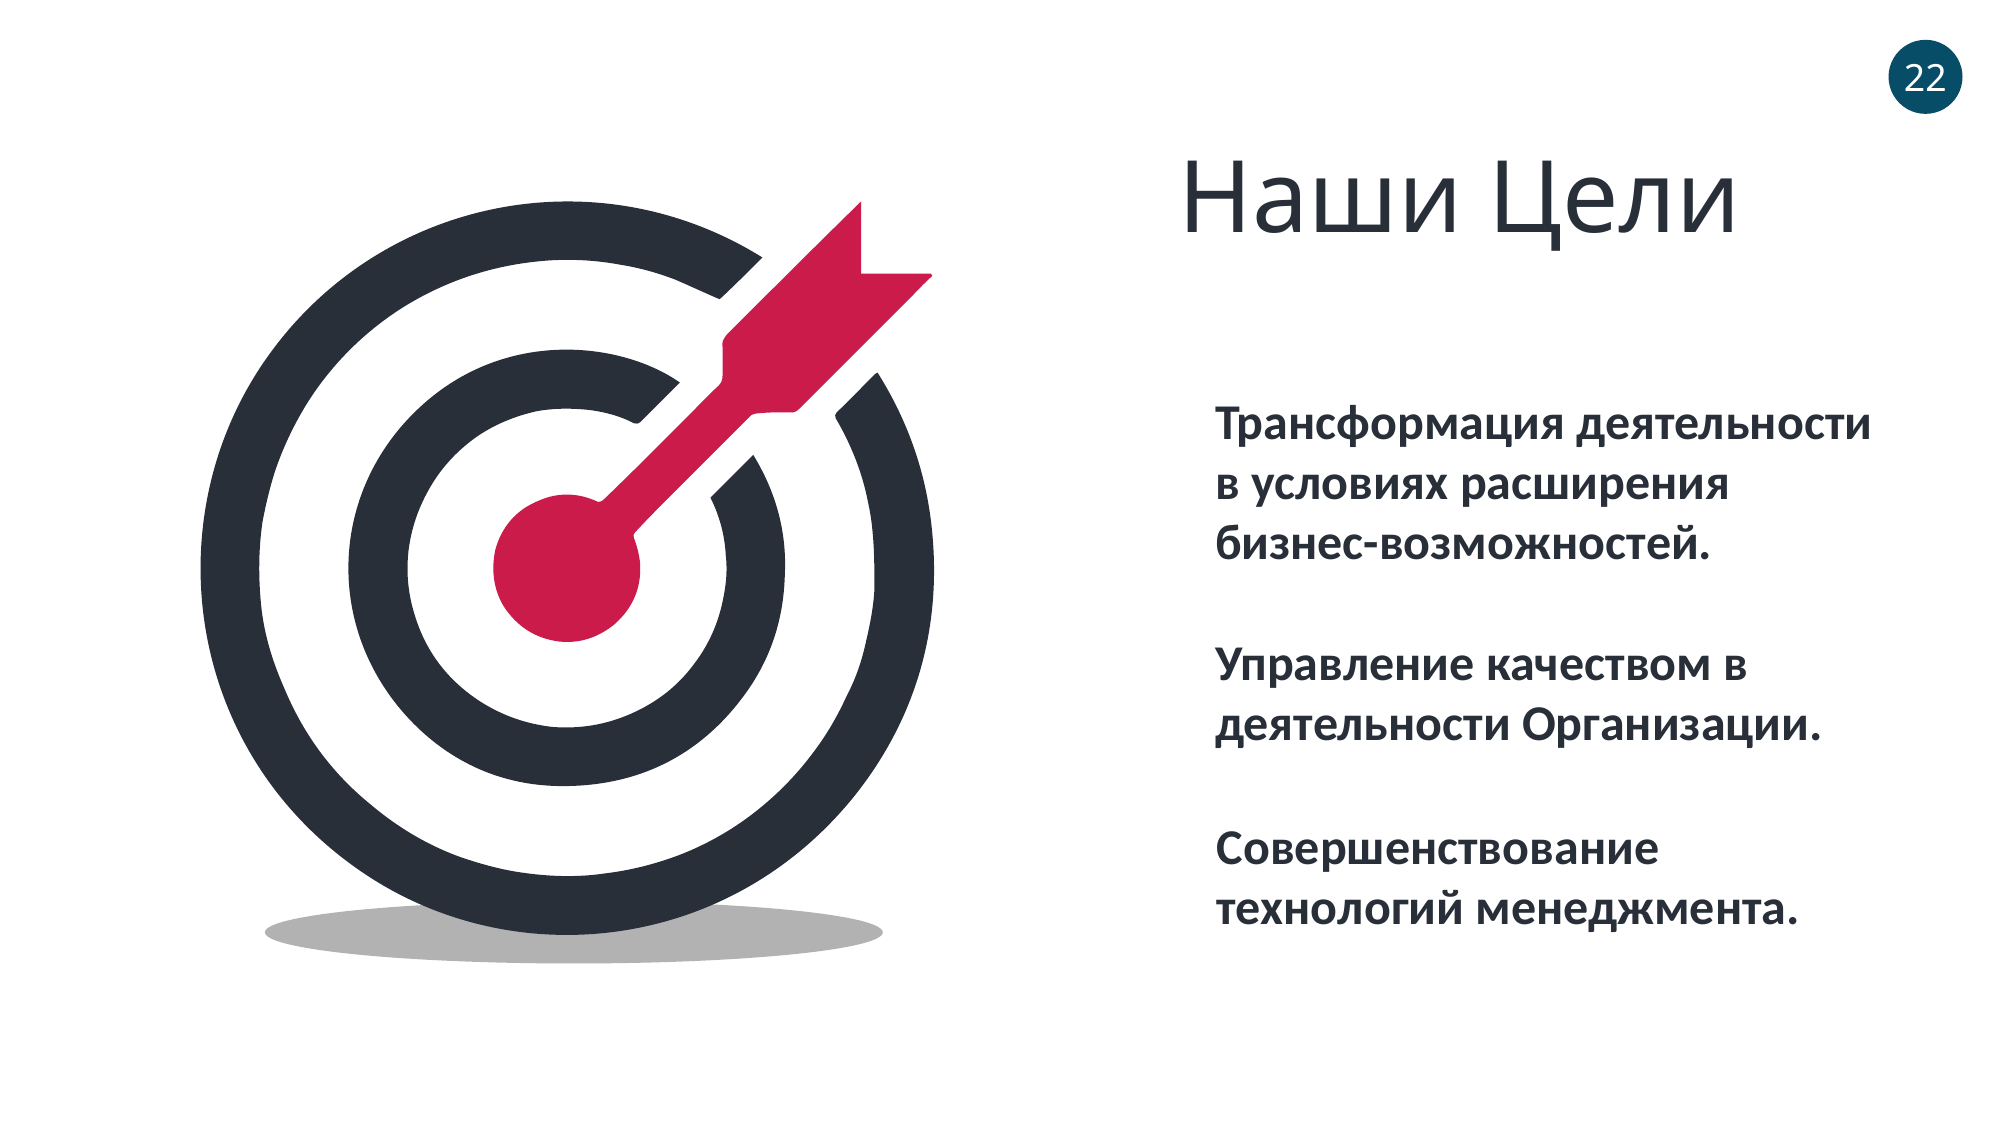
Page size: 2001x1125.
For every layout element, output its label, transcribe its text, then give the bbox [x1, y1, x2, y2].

text_box Наши Цели [1154, 125, 1765, 260]
text_box Трансформация деятельности в условиях расширения бизнес-возможностей. [1200, 381, 1889, 577]
text_box Управление качеством в деятельности Организации. [1200, 623, 1889, 758]
text_box 22 [1887, 38, 1964, 115]
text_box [157, 149, 943, 977]
text_box Совершенствование технологий менеджмента. [1201, 807, 1891, 943]
